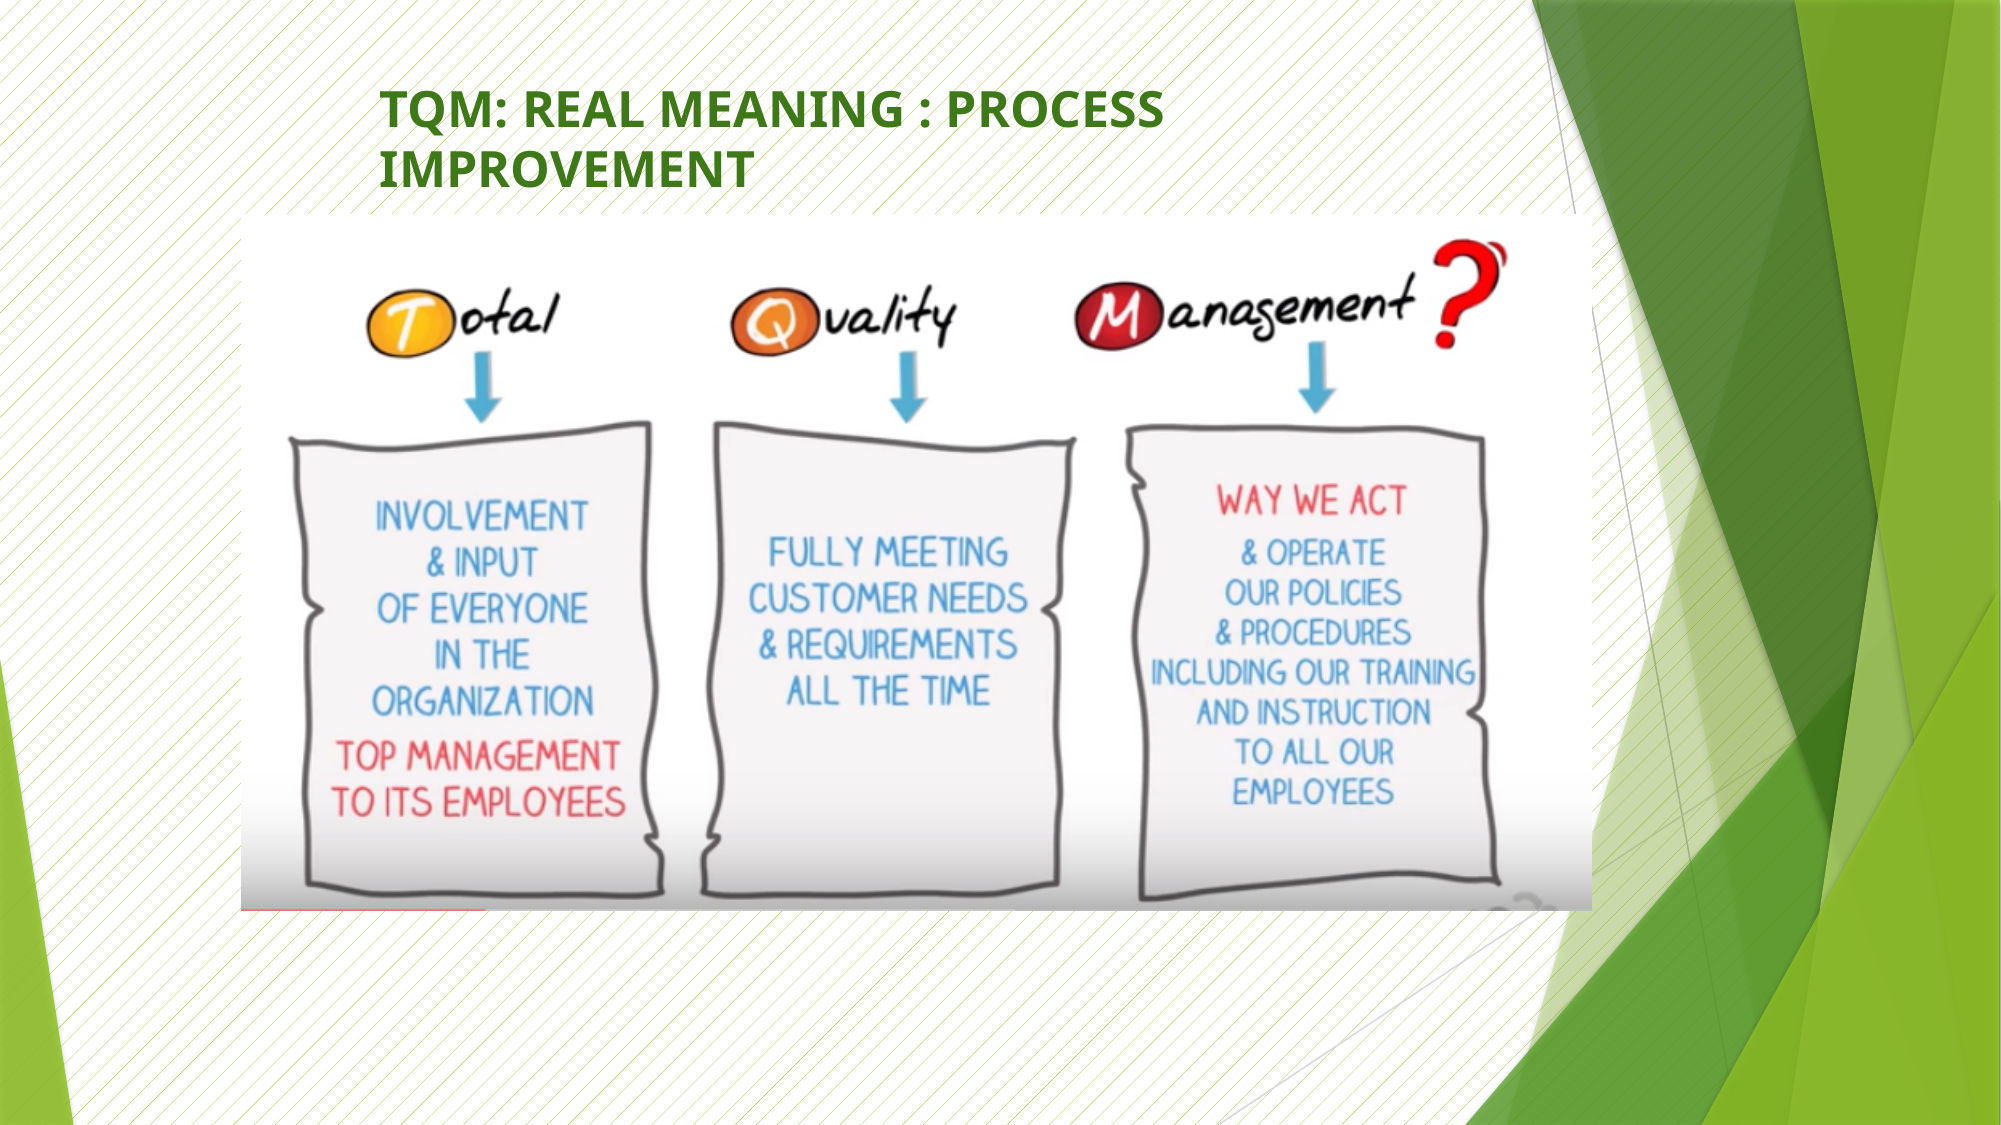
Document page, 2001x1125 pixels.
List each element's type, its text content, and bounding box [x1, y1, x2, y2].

text_box TQM: REAL MEANING : PROCESS IMPROVEMENT [365, 69, 1485, 205]
picture [241, 214, 1593, 911]
